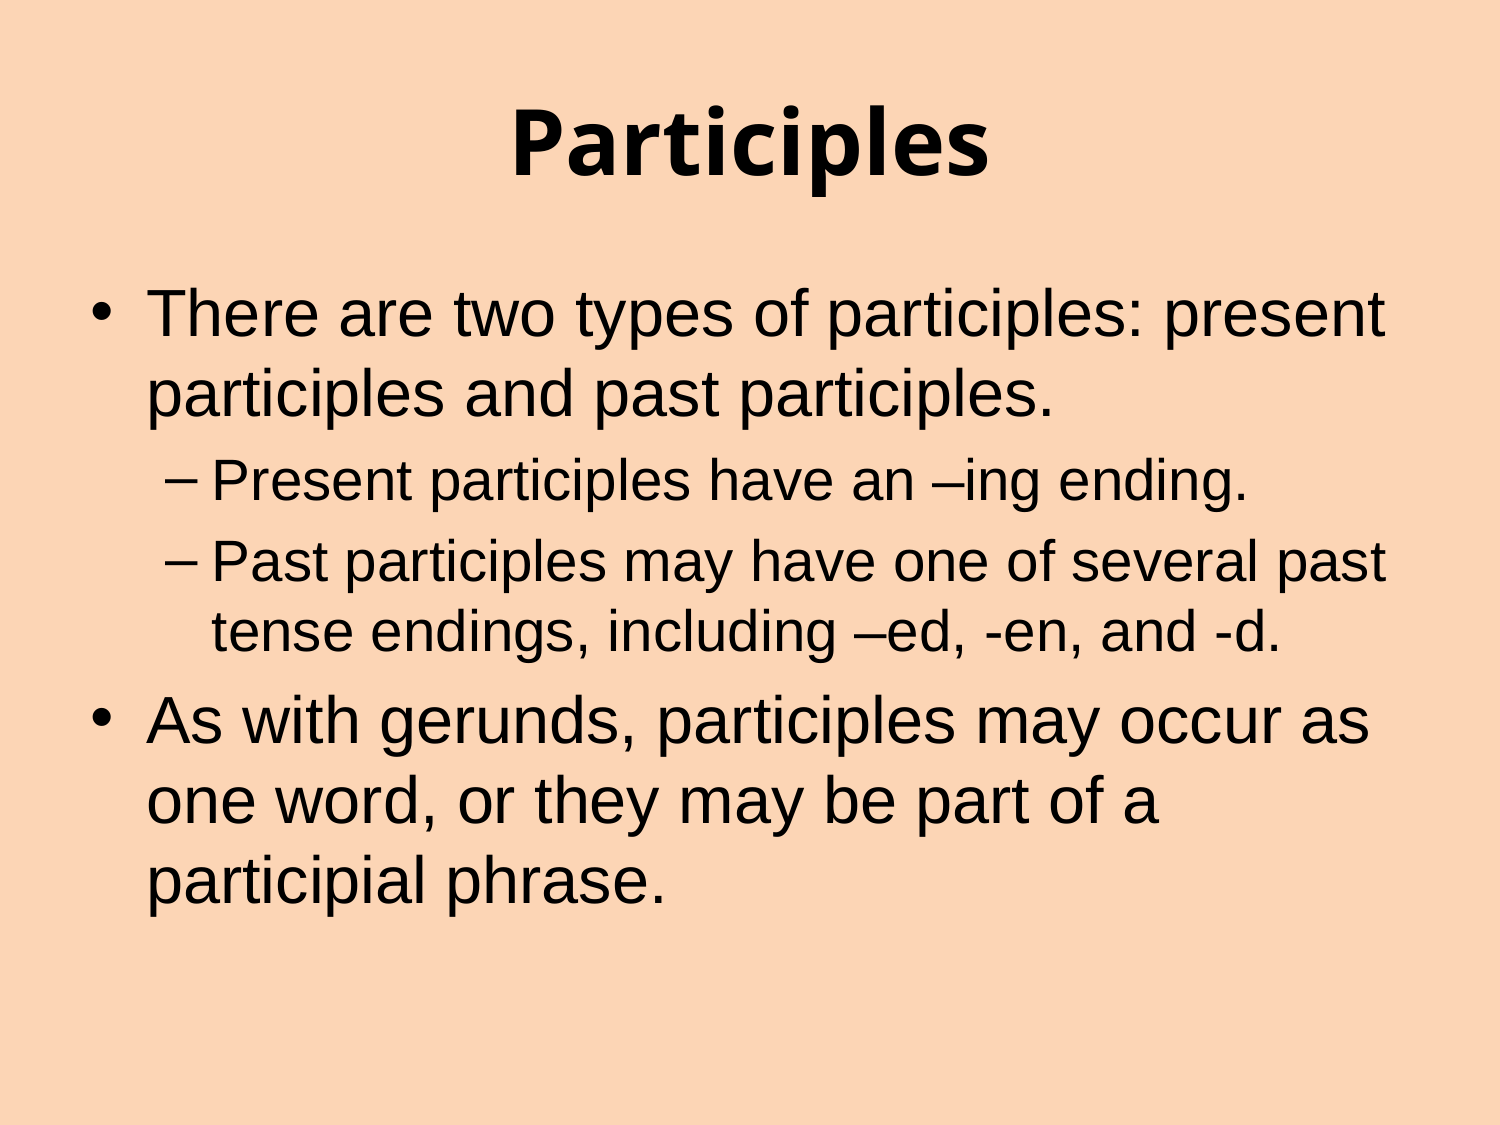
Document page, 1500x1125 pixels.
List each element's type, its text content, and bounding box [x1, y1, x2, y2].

title Participles [75, 45, 1425, 233]
list There are two types of participles: present participles and past participles. Present participles have an –ing ending. Past participles may have one of several past tense endings, including –ed, -en, and -d. As with gerunds, participles may occur as one word, or they may be part of a participial phrase. [75, 262, 1425, 1005]
